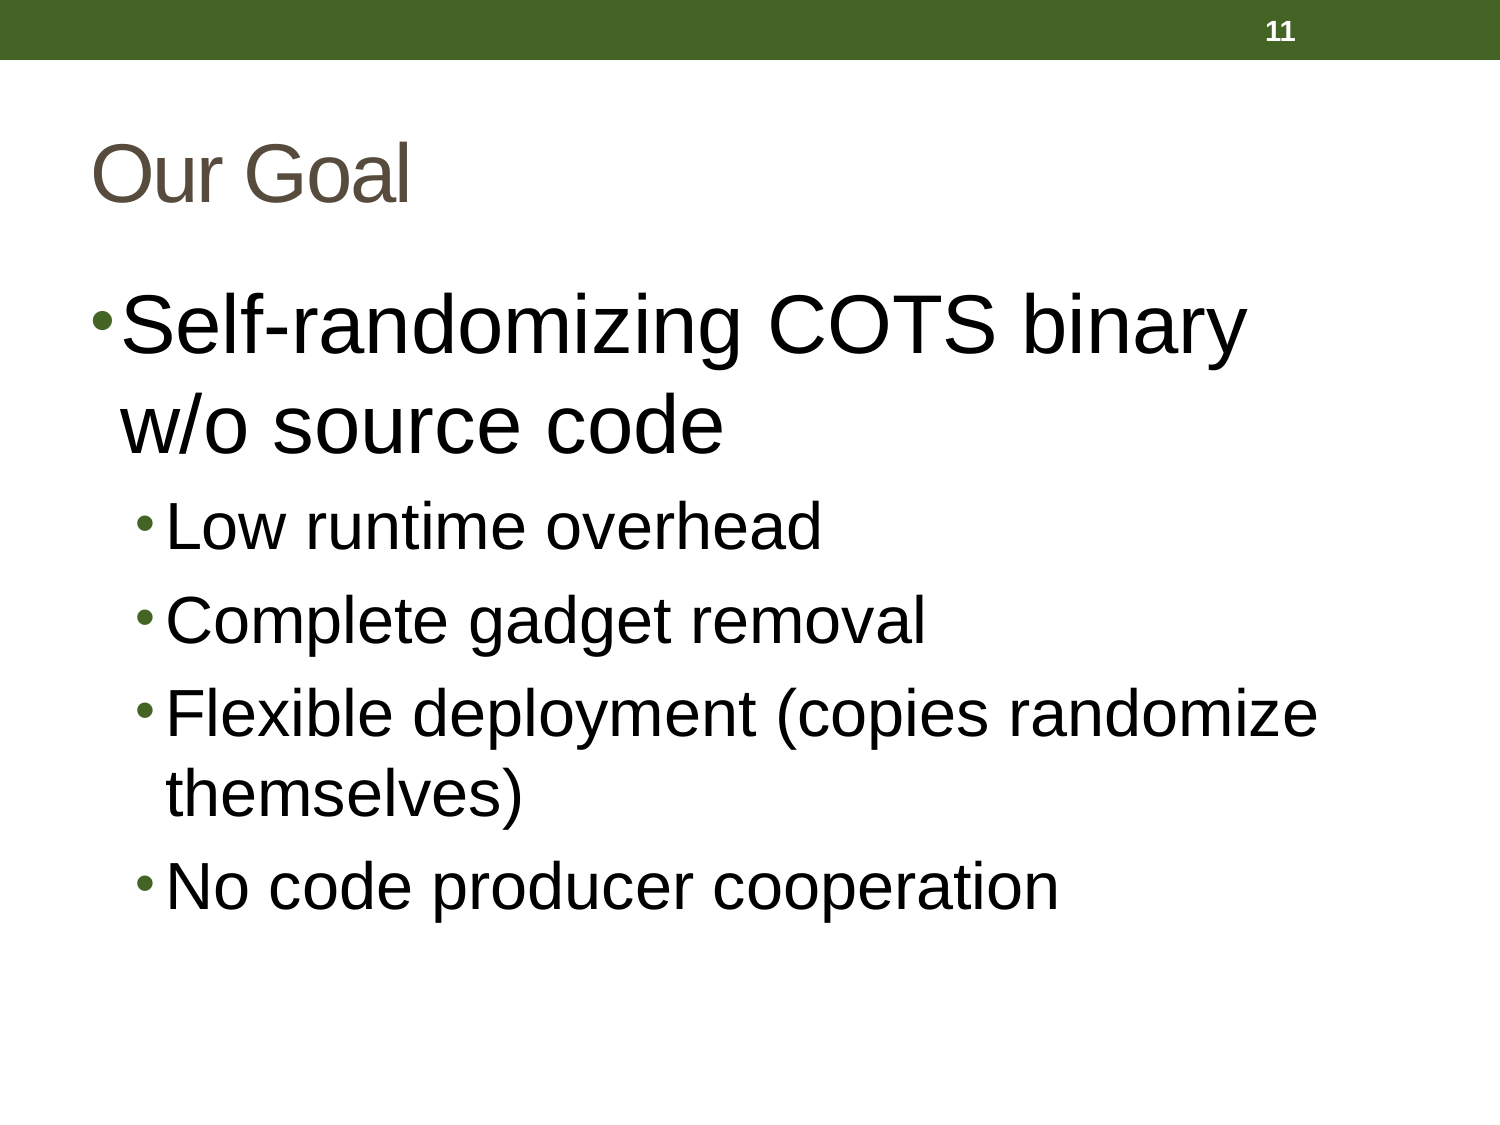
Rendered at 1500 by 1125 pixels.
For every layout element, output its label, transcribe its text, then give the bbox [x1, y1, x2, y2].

title Our Goal [75, 87, 1425, 250]
list Self-randomizing COTS binary w/o source code Low runtime overhead Complete gadget removal Flexible deployment (copies randomize themselves) No code producer cooperation [75, 262, 1425, 1063]
slide_number 11 [1250, 3, 1425, 57]
